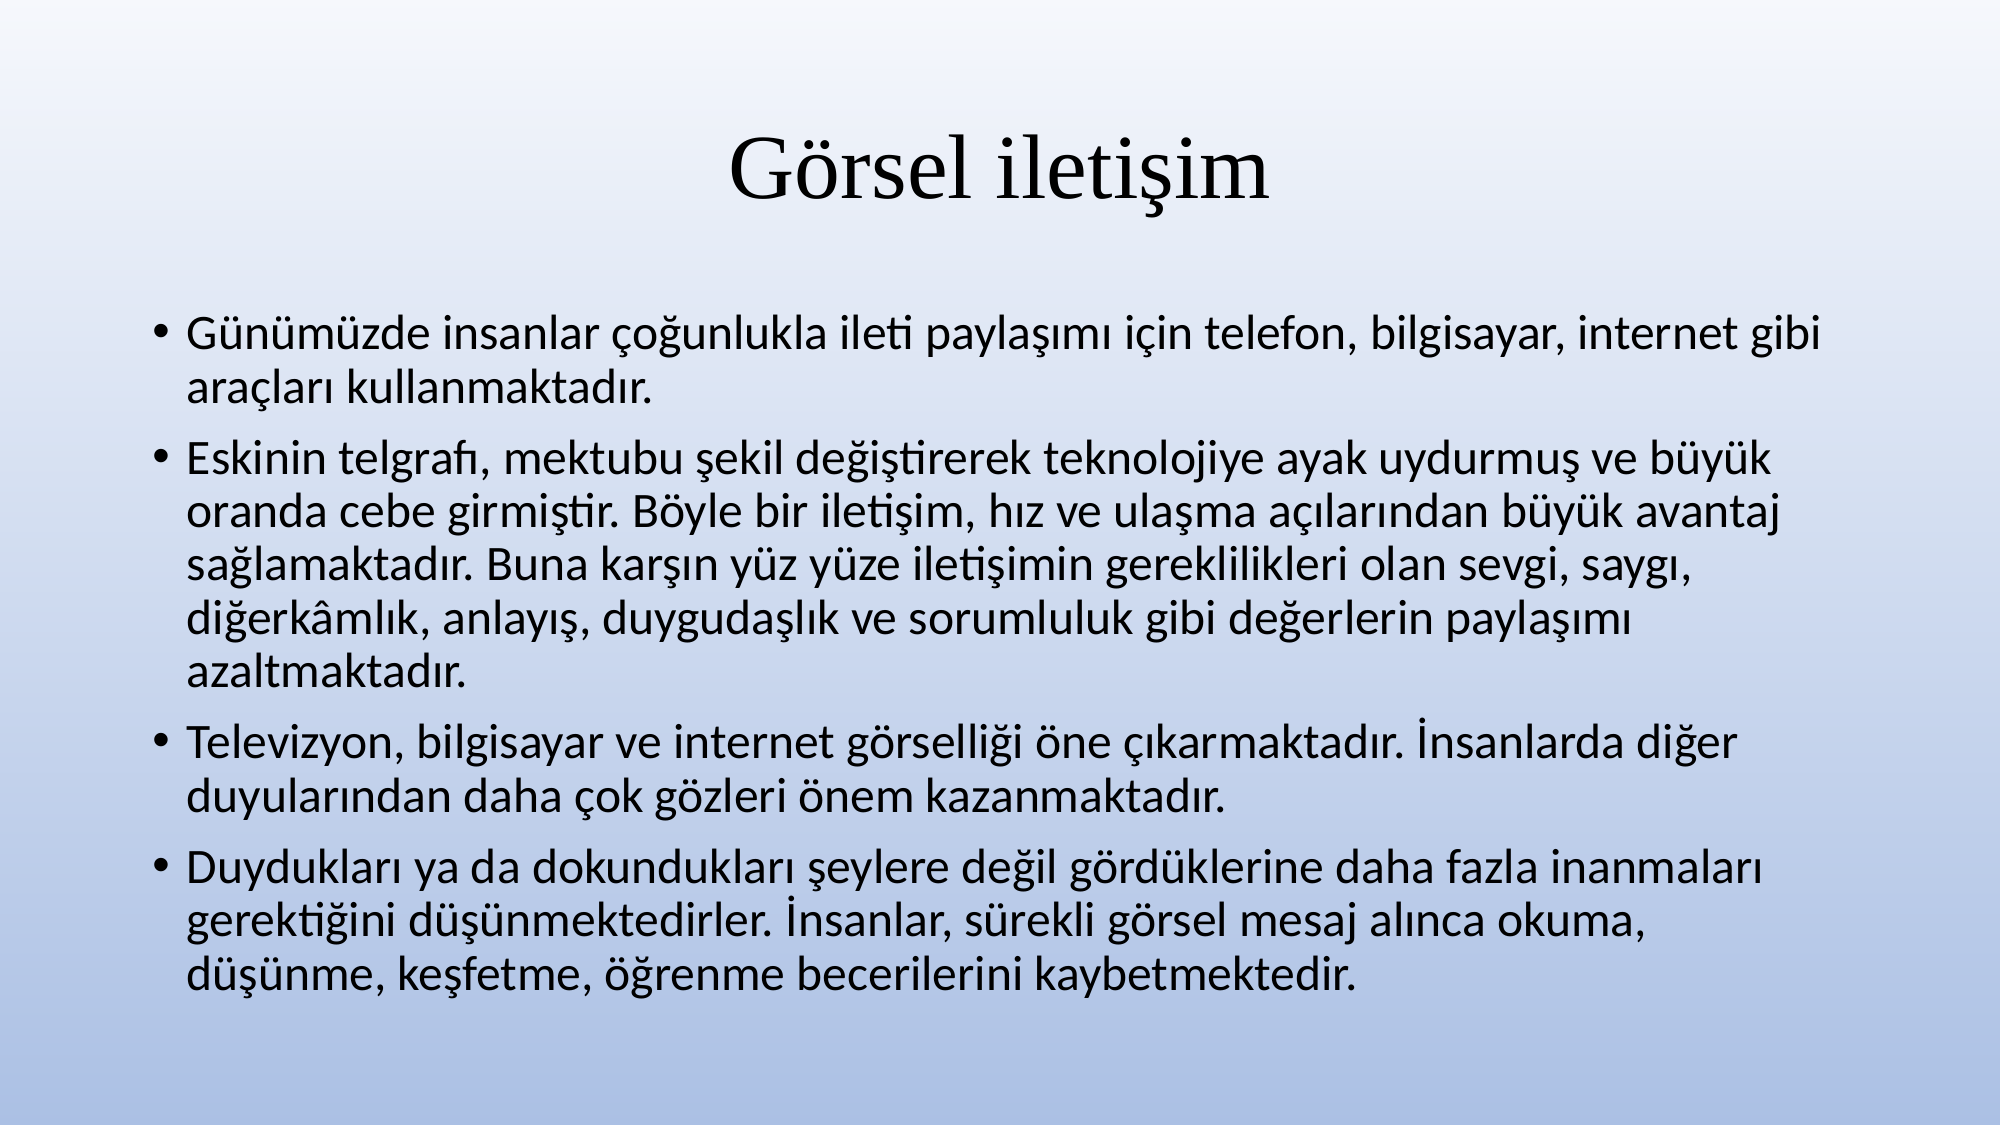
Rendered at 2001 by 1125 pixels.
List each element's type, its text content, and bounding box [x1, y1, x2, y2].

title Görsel iletişim [137, 59, 1863, 278]
list Günümüzde insanlar çoğunlukla ileti paylaşımı için telefon, bilgisayar, internet gibi araçları kullanmaktadır. Eskinin telgrafı, mektubu şekil değiştirerek teknolojiye ayak uydurmuş ve büyük oranda cebe girmiştir. Böyle bir iletişim, hız ve ulaşma açılarından büyük avantaj sağlamaktadır. Buna karşın yüz yüze iletişimin gereklilikleri olan sevgi, saygı, diğerkâmlık, anlayış, duygudaşlık ve sorumluluk gibi değerlerin paylaşımı azaltmaktadır. Televizyon, bilgisayar ve internet görselliği öne çıkarmaktadır. İnsanlarda diğer duyularından daha çok gözleri önem kazanmaktadır. Duydukları ya da dokundukları şeylere değil gördüklerine daha fazla inanmaları gerektiğini düşünmektedirler. İnsanlar, sürekli görsel mesaj alınca okuma, düşünme, keşfetme, öğrenme becerilerini kaybetmektedir. [137, 299, 1863, 1014]
